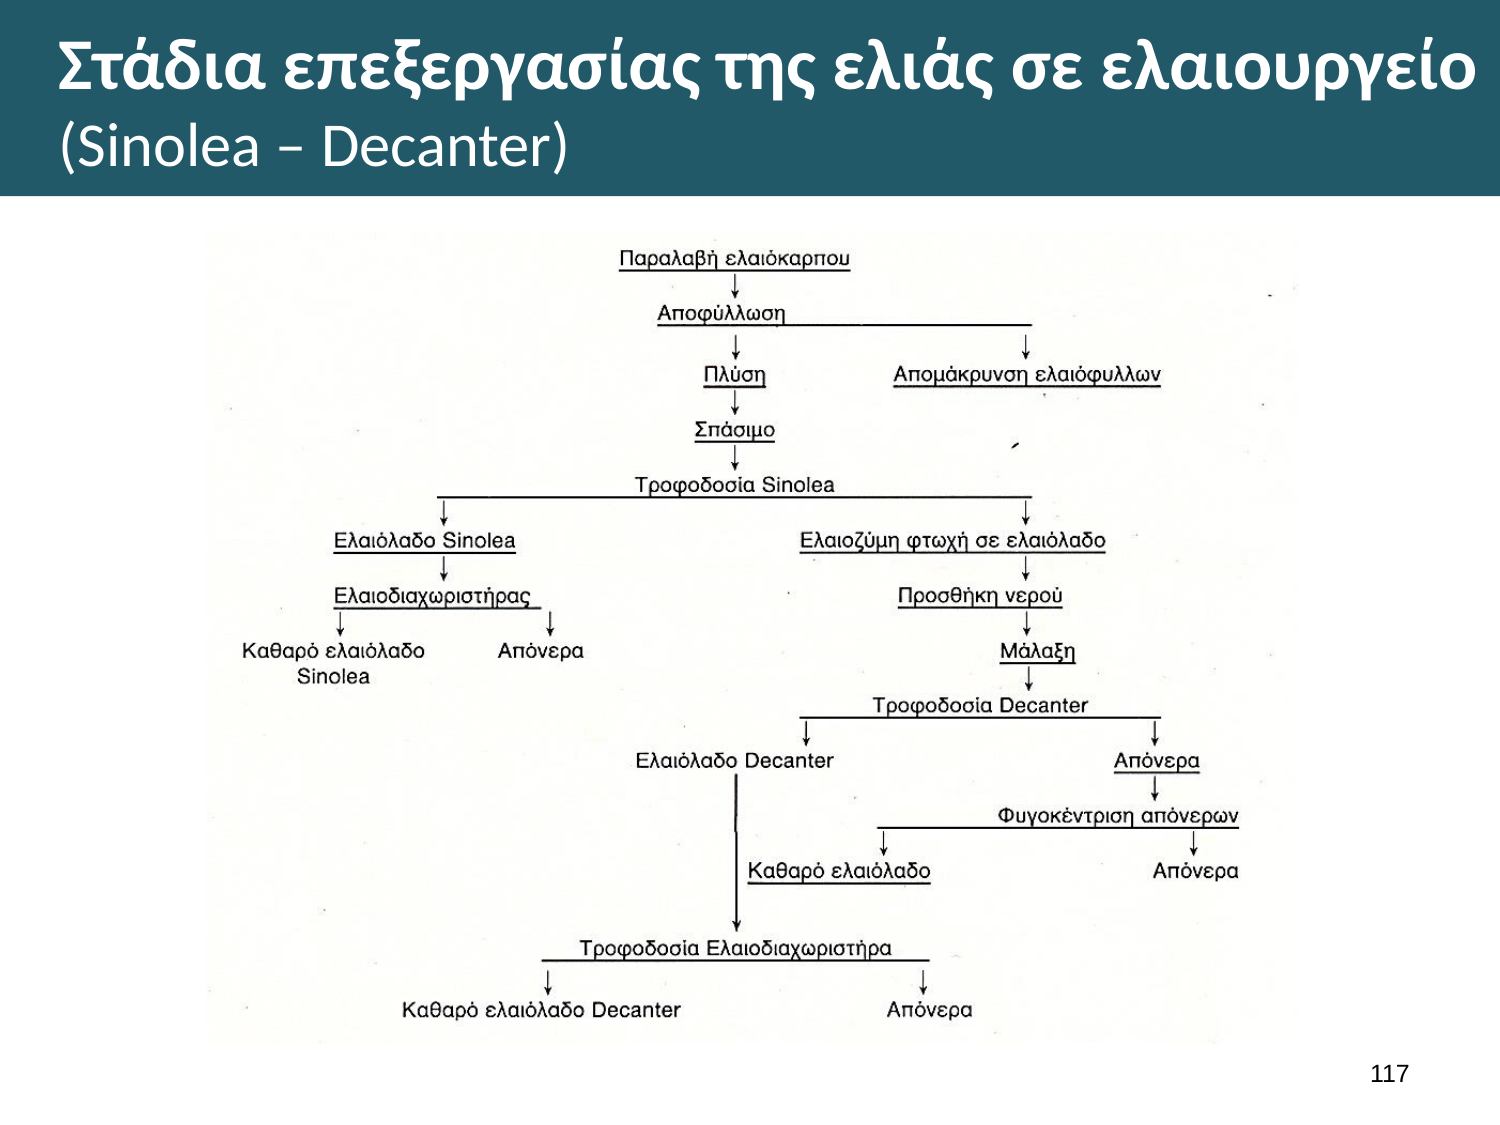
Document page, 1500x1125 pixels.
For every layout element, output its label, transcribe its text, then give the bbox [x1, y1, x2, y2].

slide_number 116 [1074, 1042, 1425, 1103]
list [206, 231, 1299, 1045]
title Στάδια επεξεργασίας της ελιάς σε ελαιουργείο (Sinolea – Decanter) [0, 0, 1500, 197]
